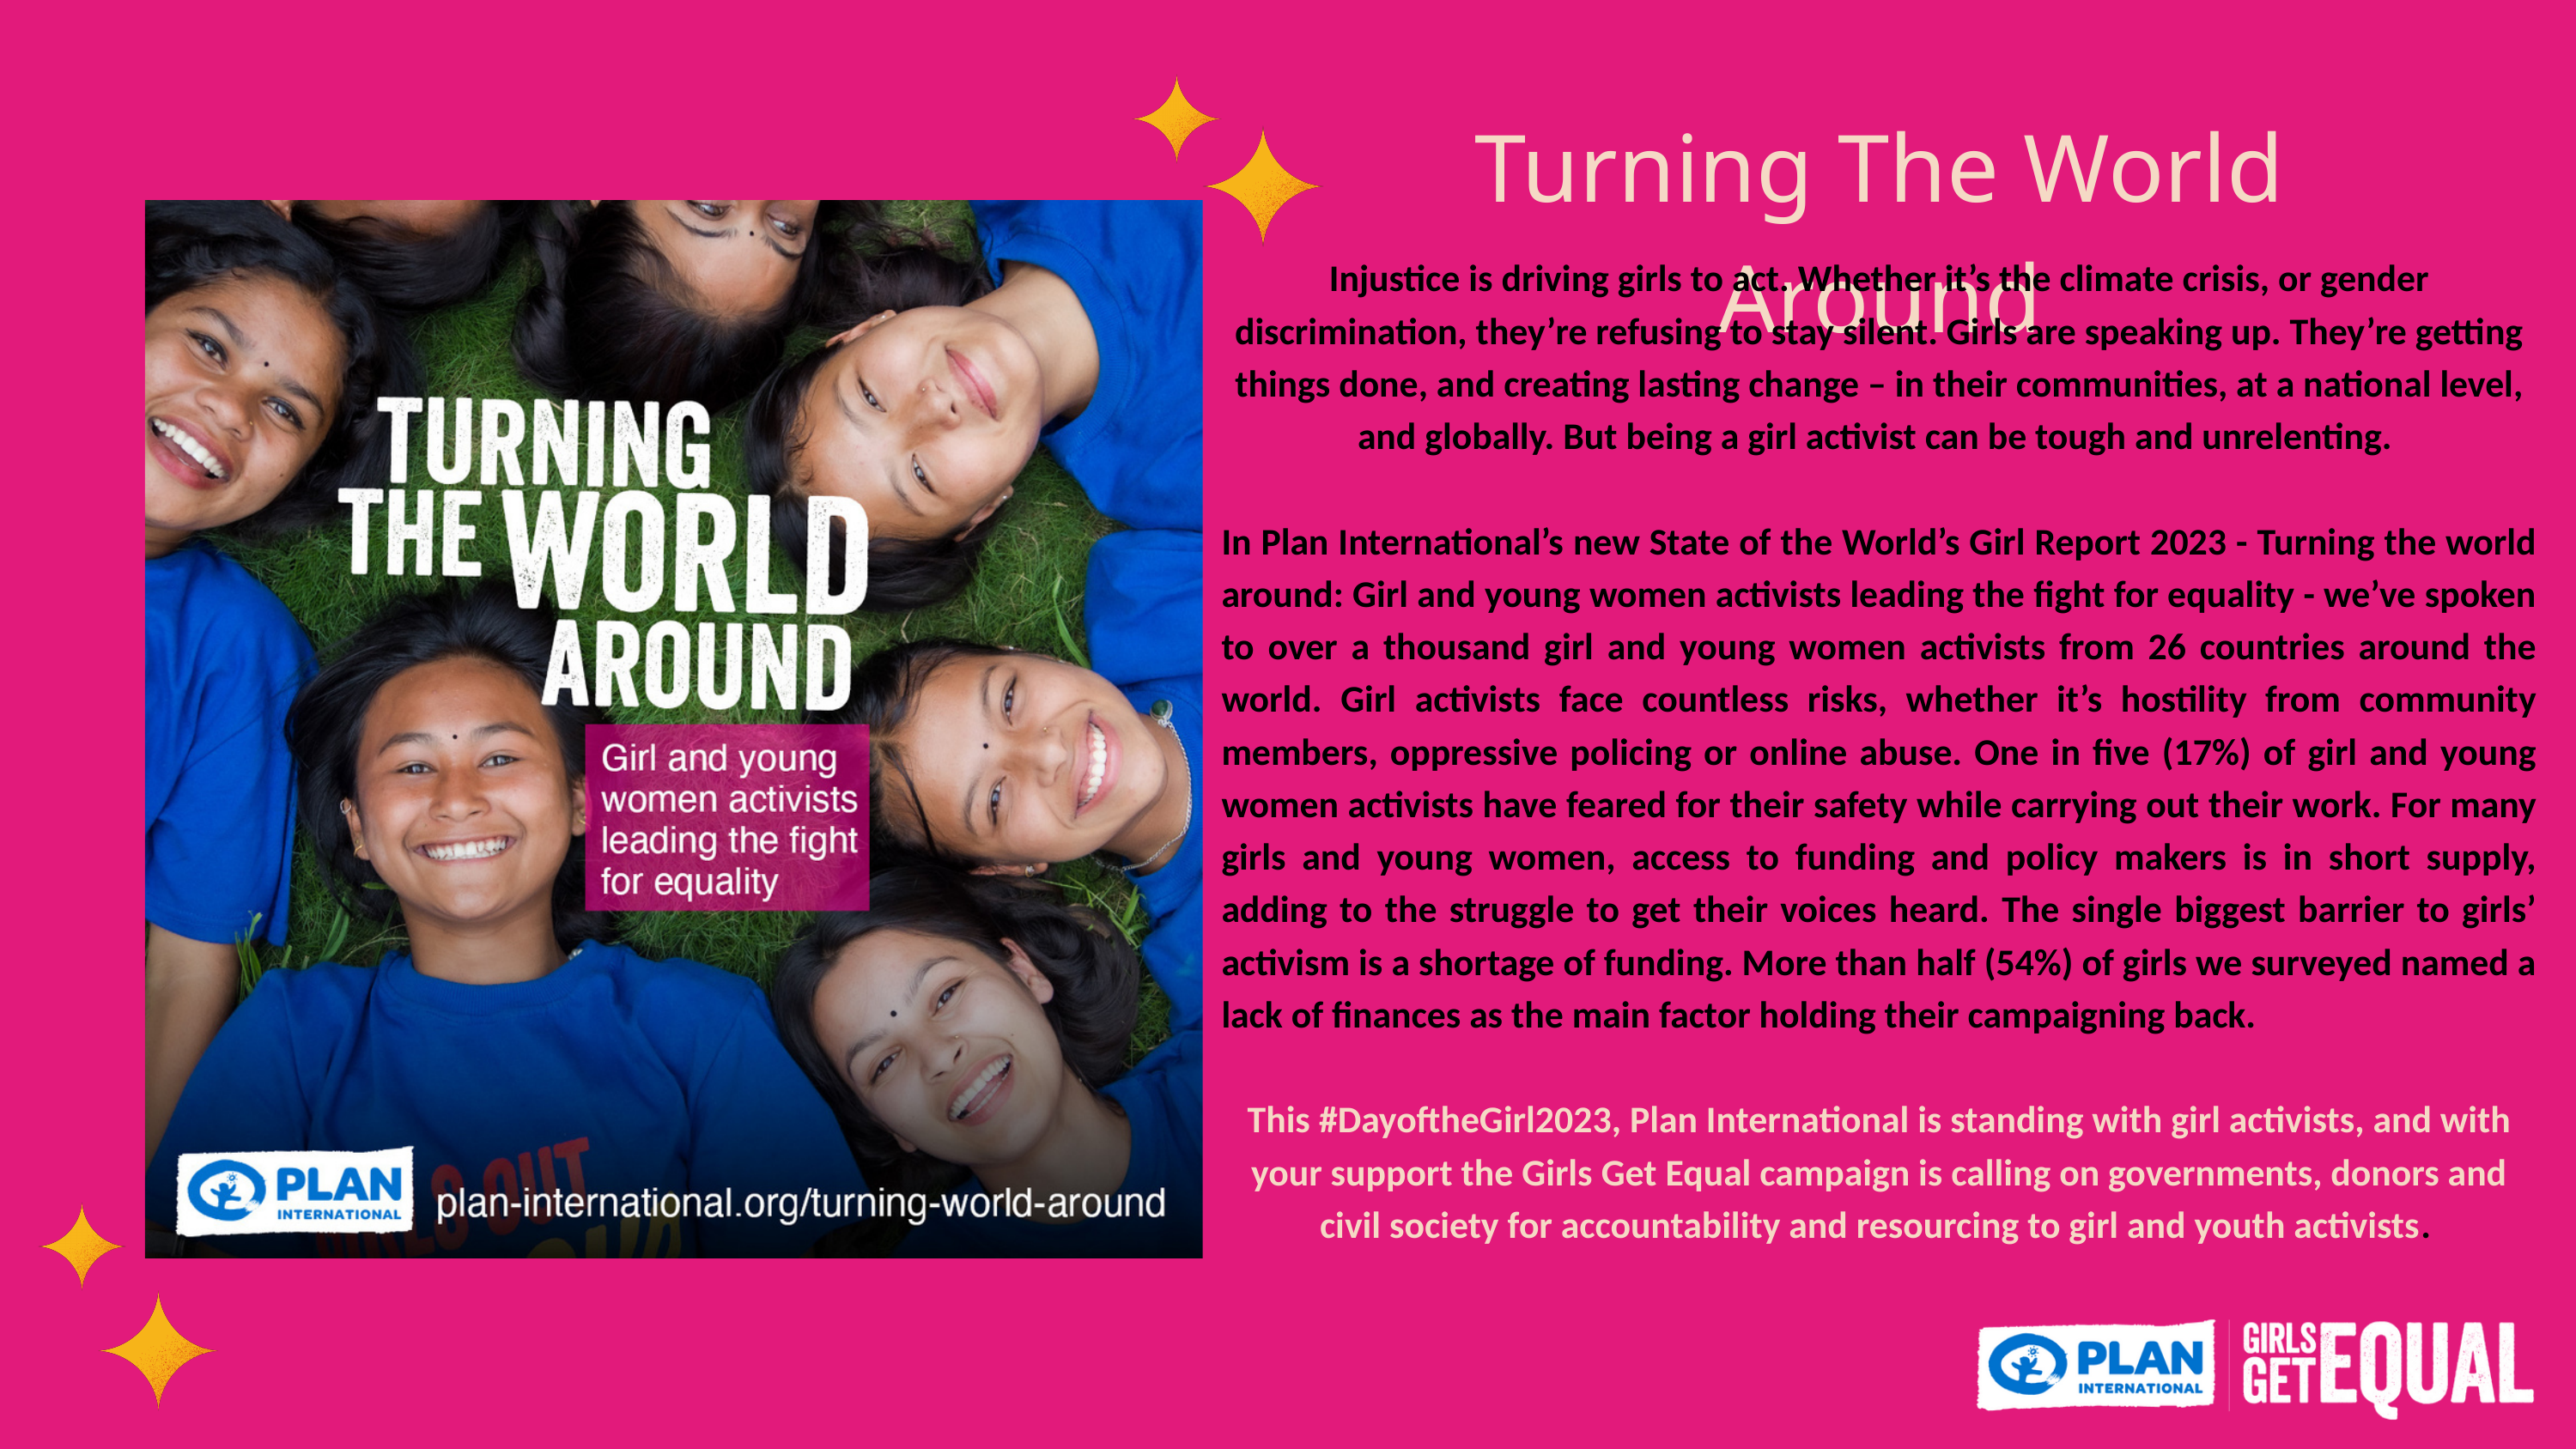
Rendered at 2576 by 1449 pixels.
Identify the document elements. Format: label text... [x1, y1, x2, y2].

text_box [1906, 1276, 2559, 1449]
text_box [1132, 74, 1222, 164]
text_box [98, 1290, 219, 1411]
text_box Turning The World Around [1304, 90, 2455, 246]
text_box Injustice is driving girls to act. Whether it’s the climate crisis, or gender discrimination, they’re refusing to stay silent. Girls are speaking up. They’re getting things done, and creating lasting change – in their communities, at a national level, and globally. But being a girl activist can be tough and unrelenting. ​ In Plan International’s new State of the World’s Girl Report 2023 - Turning the world around: Girl and young women activists leading the fight for equality - we’ve spoken to over a thousand girl and young women activists from 26 countries around the world. Girl activists face countless risks, whether it’s hostility from community members, oppressive policing or online abuse. One in five (17%) of girl and young women activists have feared for their safety while carrying out their work. For many girls and young women, access to funding and policy makers is in short supply, adding to the struggle to get their voices heard. The single biggest barrier to girls’ activism is a shortage of funding. More than half (54%) of girls we surveyed named a lack of finances as the main factor holding their campaigning back. ​ This #DayoftheGirl2023, Plan International is standing with girl activists, and with your support the Girls Get Equal campaign is calling on governments, donors and civil society for accountability and resourcing to girl and youth activists. ​ ​ ​ [1221, 246, 2538, 1404]
text_box [1202, 125, 1304, 247]
text_box [38, 1202, 126, 1291]
text_box [144, 200, 1203, 1258]
